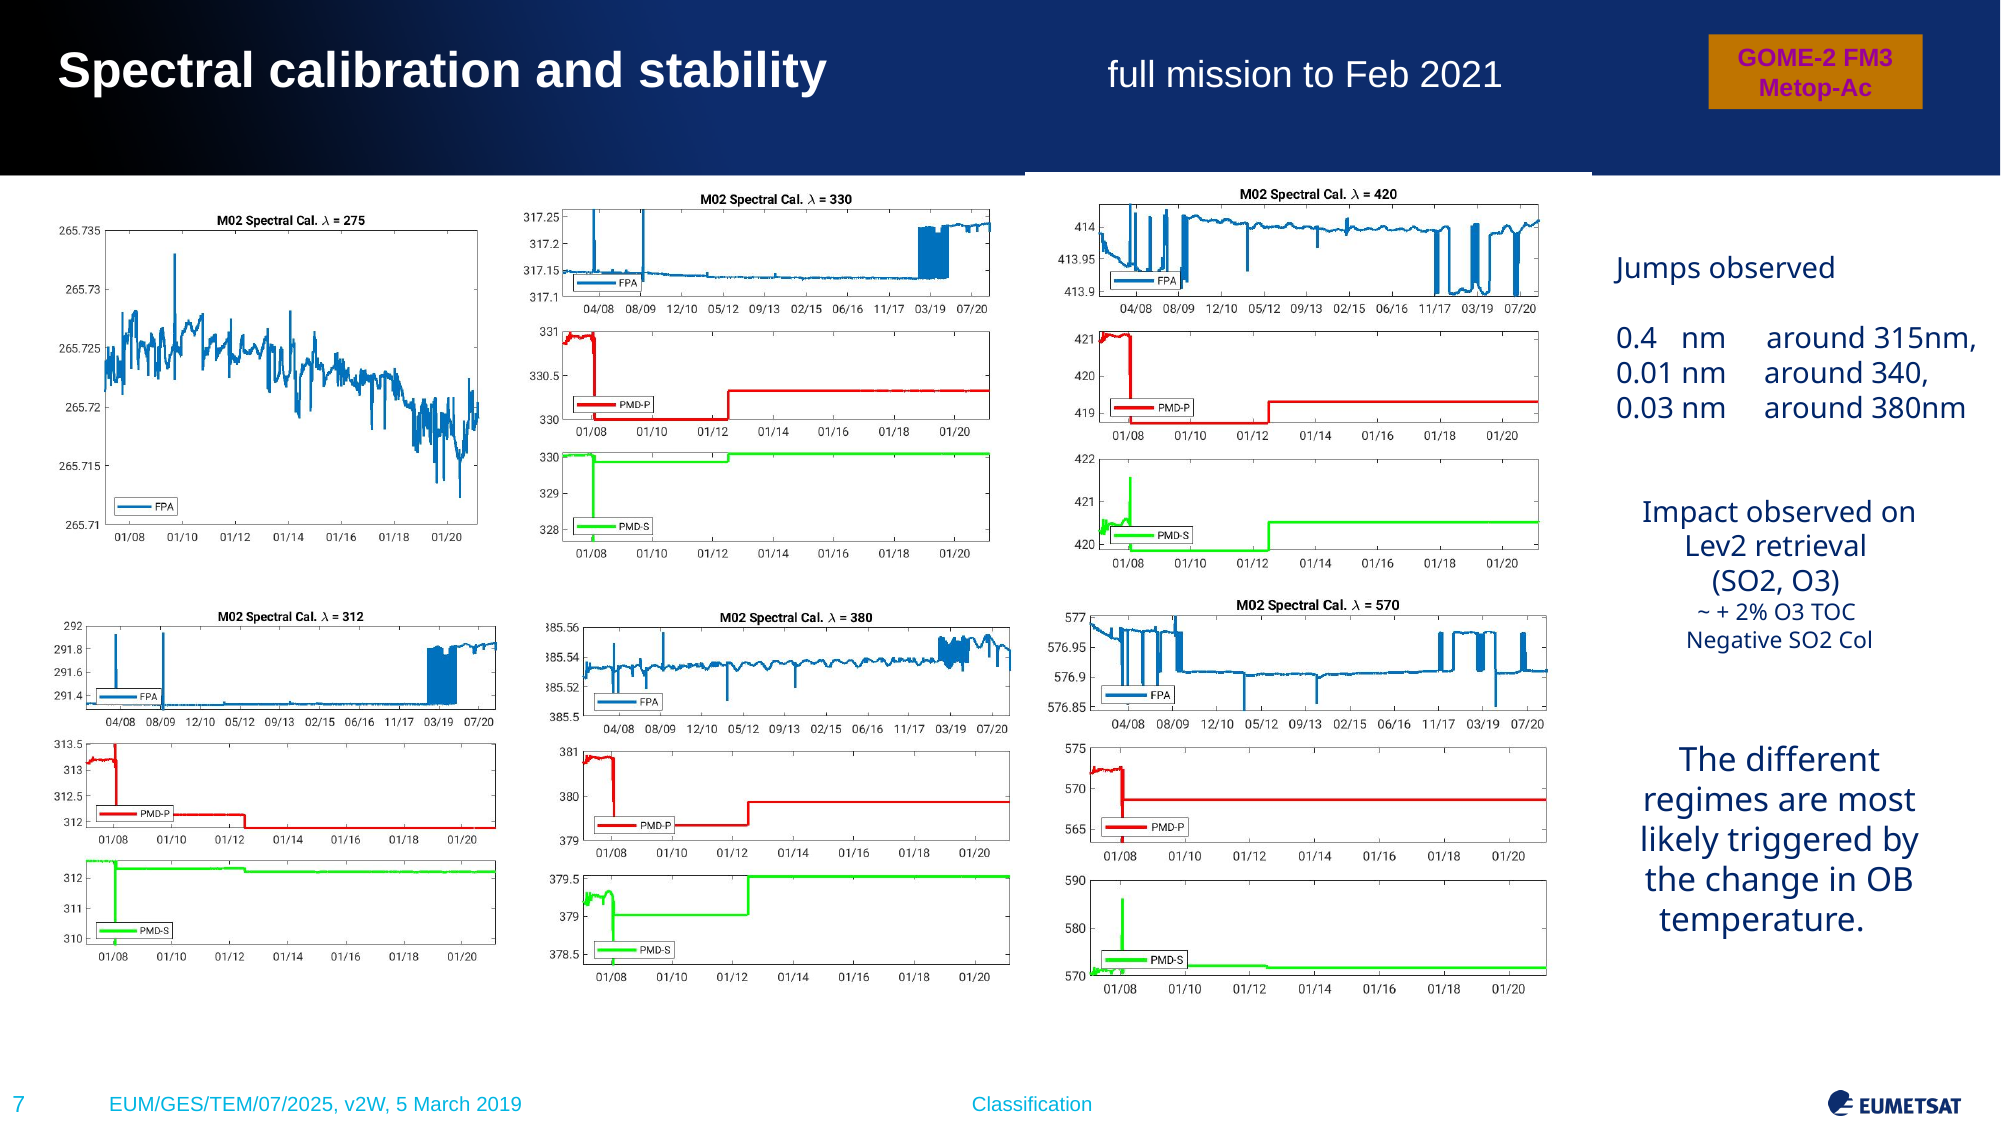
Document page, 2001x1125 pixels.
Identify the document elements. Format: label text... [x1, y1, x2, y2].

picture [0, 0, 2001, 1125]
text_box Impact observed on Lev2 retrieval (SO2, O3) ~ + 2% O3 TOC Negative SO2 Col [1622, 485, 1937, 700]
text_box Jumps observed 0.4 nm around 315nm, 0.01 nm around 340, 0.03 nm around 380nm [1601, 242, 1993, 432]
text_box The different regimes are most likely triggered by the change in OB temperature. [1622, 730, 1937, 986]
text_box Spectral calibration and stability full mission to Feb 2021 [42, 29, 1576, 105]
text_box GOME-2 FM3 Metop-Ac [1708, 34, 1923, 110]
